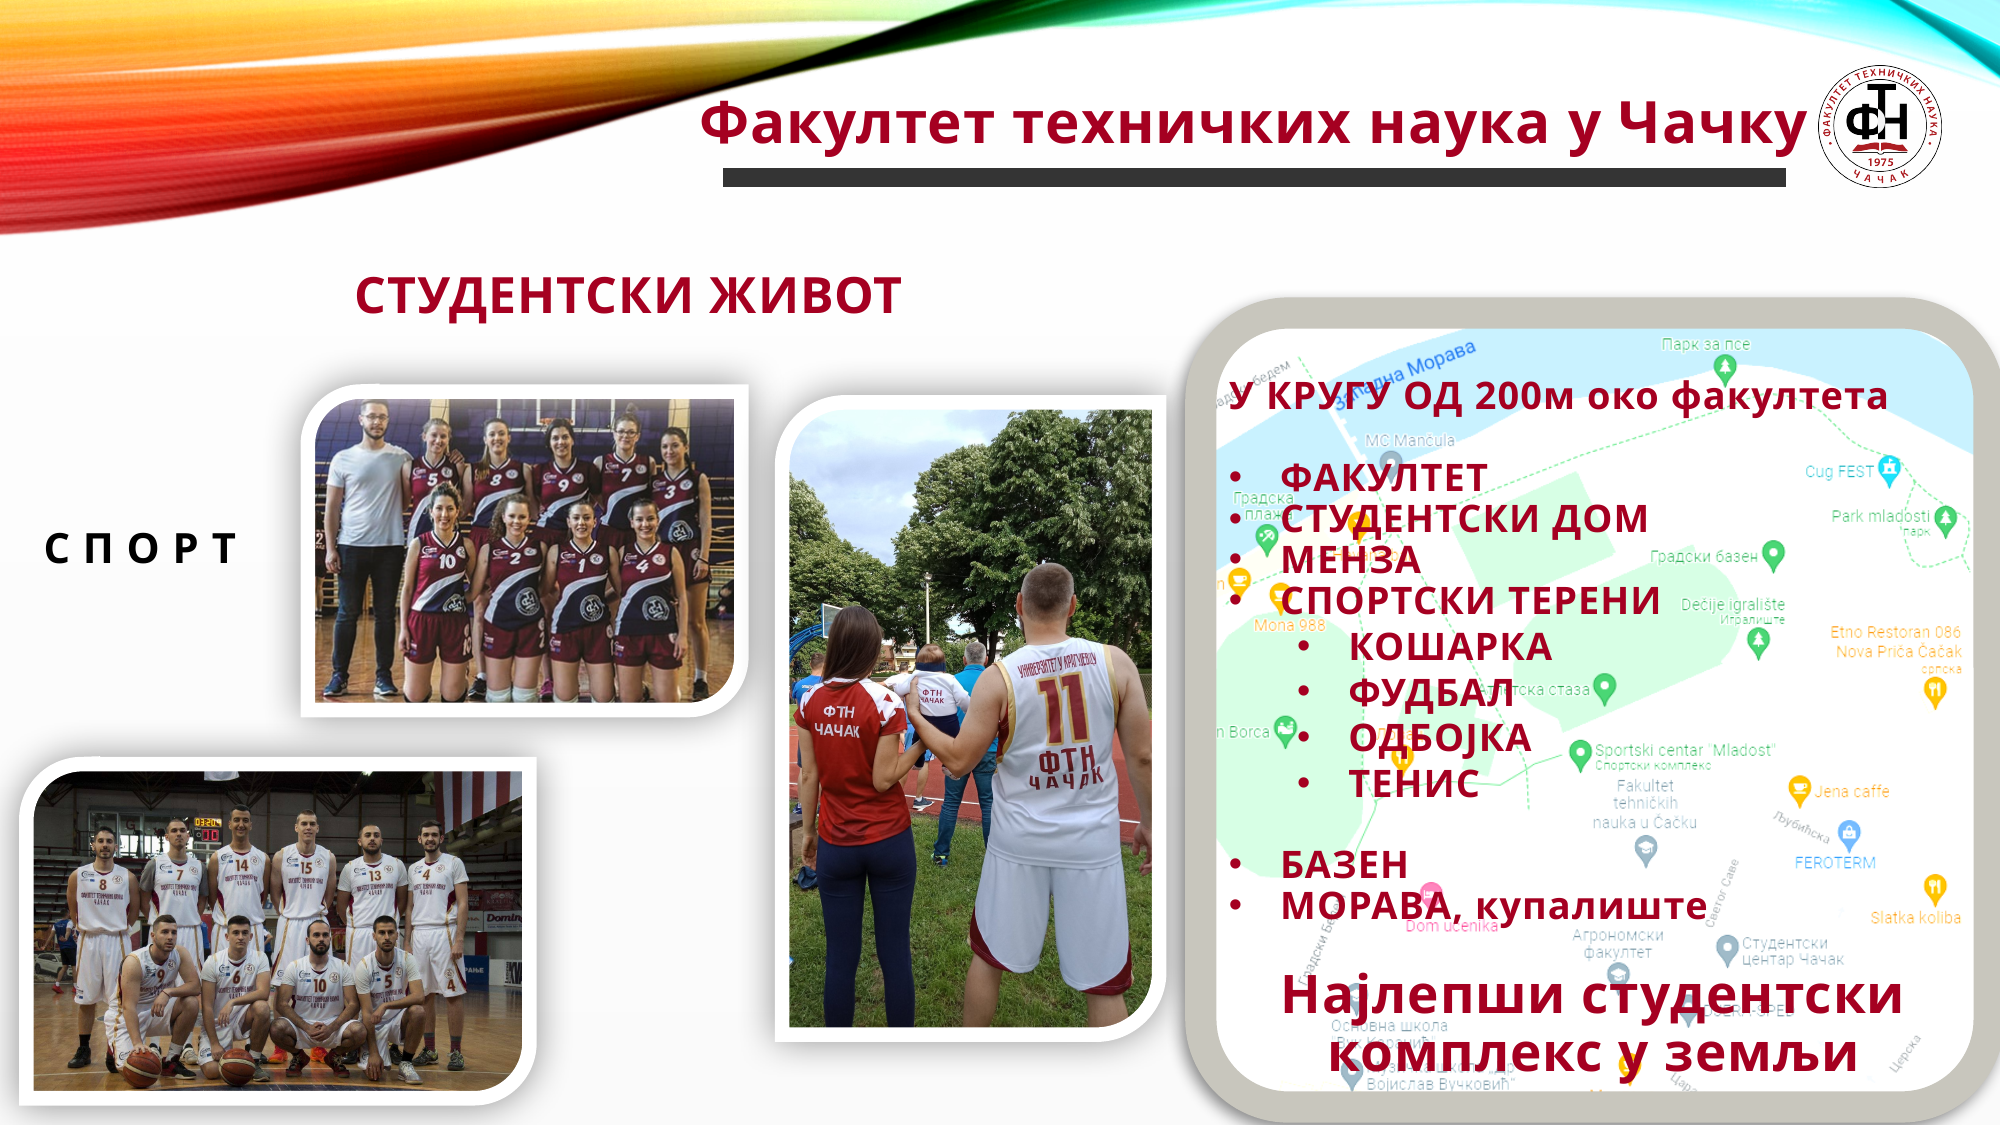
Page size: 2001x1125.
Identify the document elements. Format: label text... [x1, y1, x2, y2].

picture [0, 0, 2000, 237]
picture [26, 763, 530, 1099]
text_box СТУДЕНТСКИ ЖИВОТ [249, 262, 1009, 392]
picture [1200, 312, 1990, 1108]
title Факултет техничких наука у Чачку [644, 85, 1865, 328]
picture [307, 391, 742, 711]
picture [781, 402, 1160, 1035]
text_box С П О Р Т [0, 520, 273, 600]
text_box [721, 166, 1788, 189]
